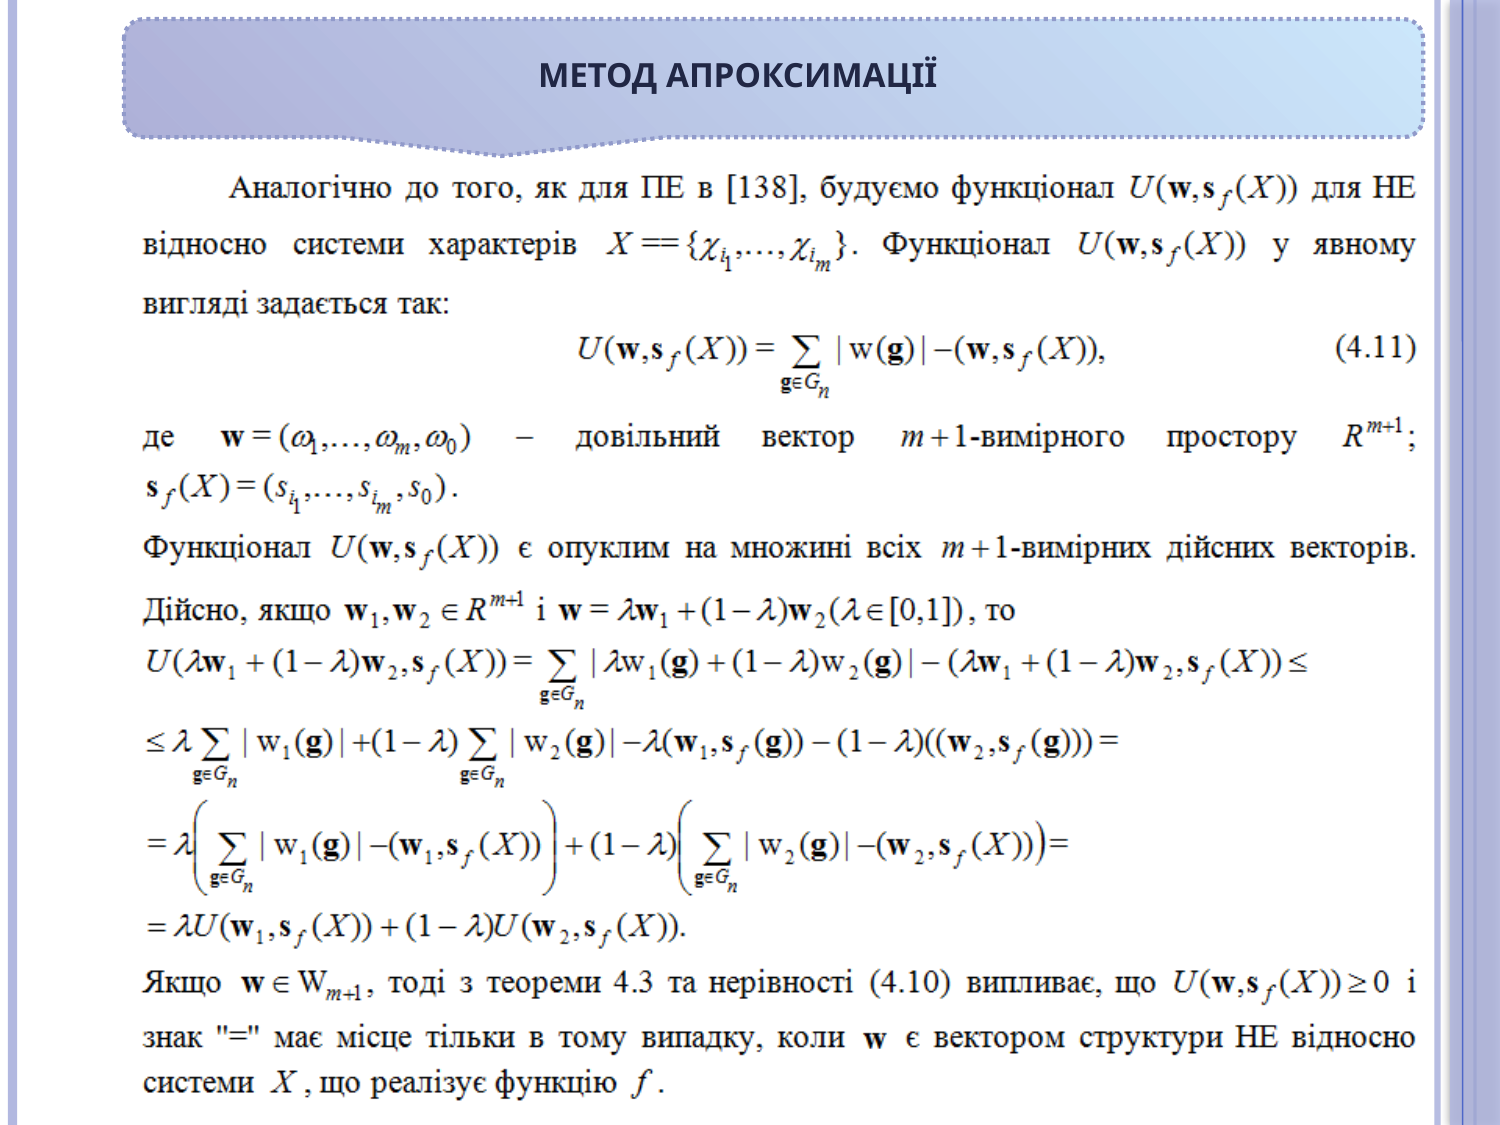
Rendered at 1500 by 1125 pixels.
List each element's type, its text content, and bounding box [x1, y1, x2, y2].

text_box [121, 102, 1426, 144]
title Метод апроксимації [47, 3, 1430, 102]
picture [117, 148, 1435, 1111]
